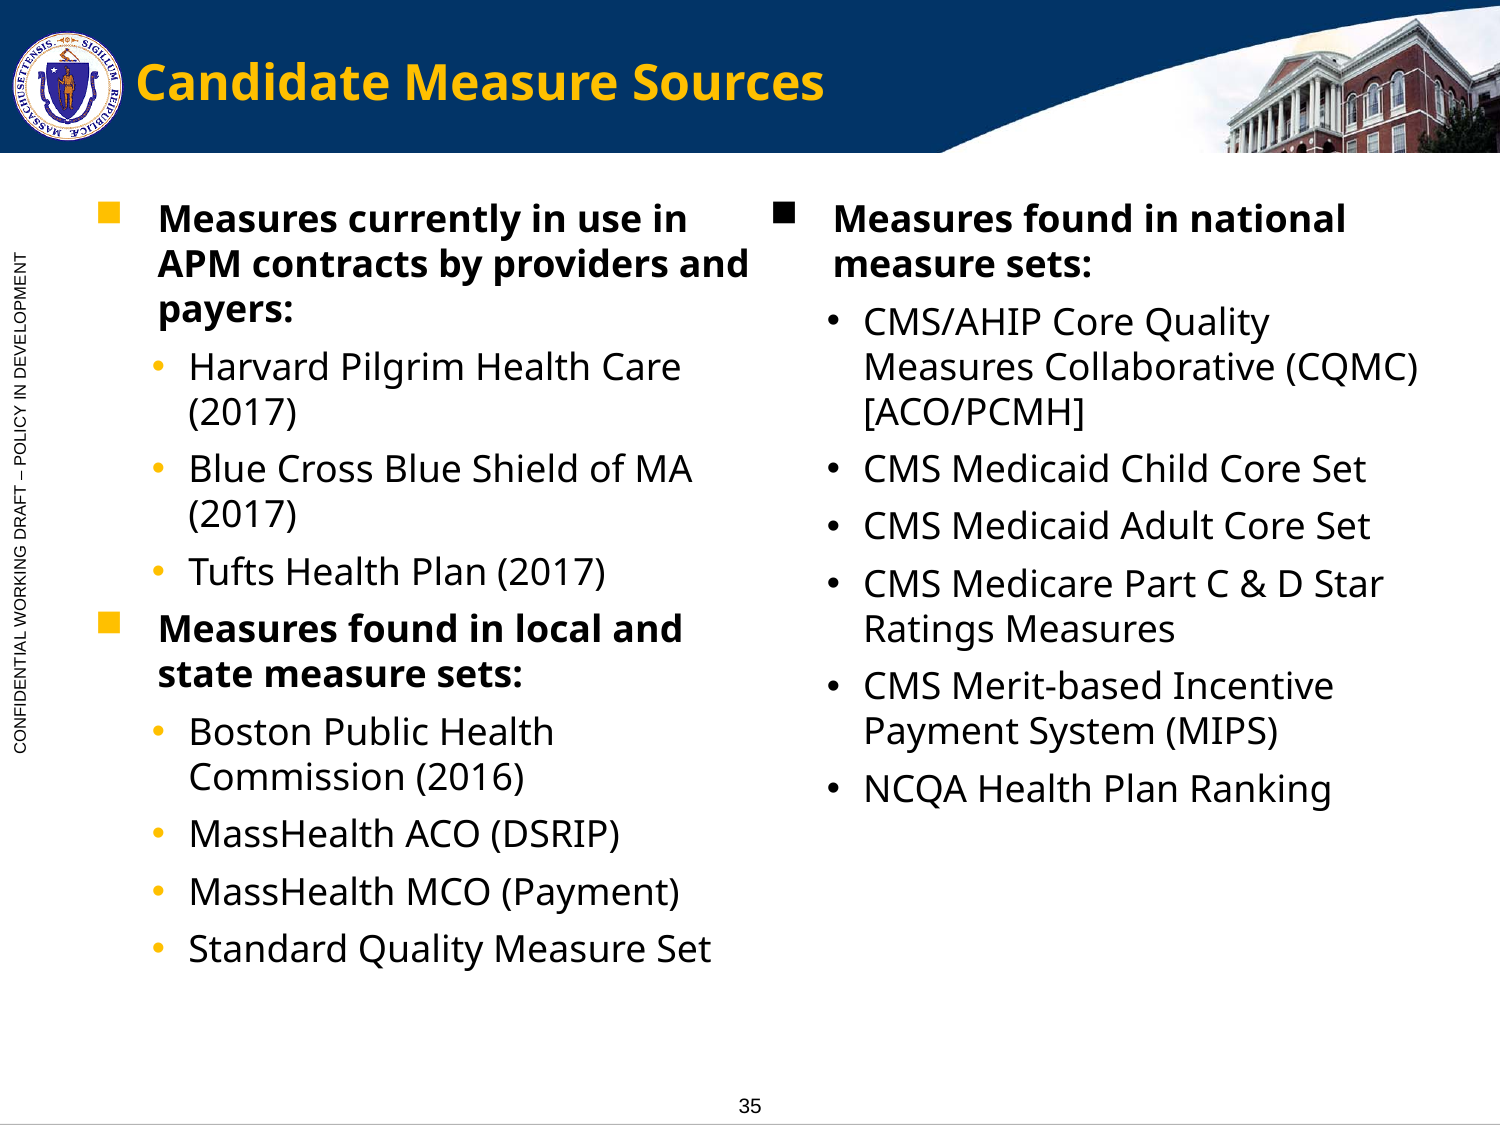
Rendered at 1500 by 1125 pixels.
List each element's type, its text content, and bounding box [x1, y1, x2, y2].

text_box Measures found in national measure sets: CMS/AHIP Core Quality Measures Collaborative (CQMC) [ACO/PCMH] CMS Medicaid Child Core Set CMS Medicaid Adult Core Set CMS Medicare Part C & D Star Ratings Measures CMS Merit-based Incentive Payment System (MIPS) NCQA Health Plan Ranking [762, 187, 1438, 1013]
picture [0, 0, 1500, 153]
list Measures currently in use in APM contracts by providers and payers: Harvard Pilgrim Health Care (2017) Blue Cross Blue Shield of MA (2017) Tufts Health Plan (2017) Measures found in local and state measure sets: Boston Public Health Commission (2016) MassHealth ACO (DSRIP) MassHealth MCO (Payment) Standard Quality Measure Set [87, 187, 762, 935]
title Candidate Measure Sources [120, 17, 1051, 144]
